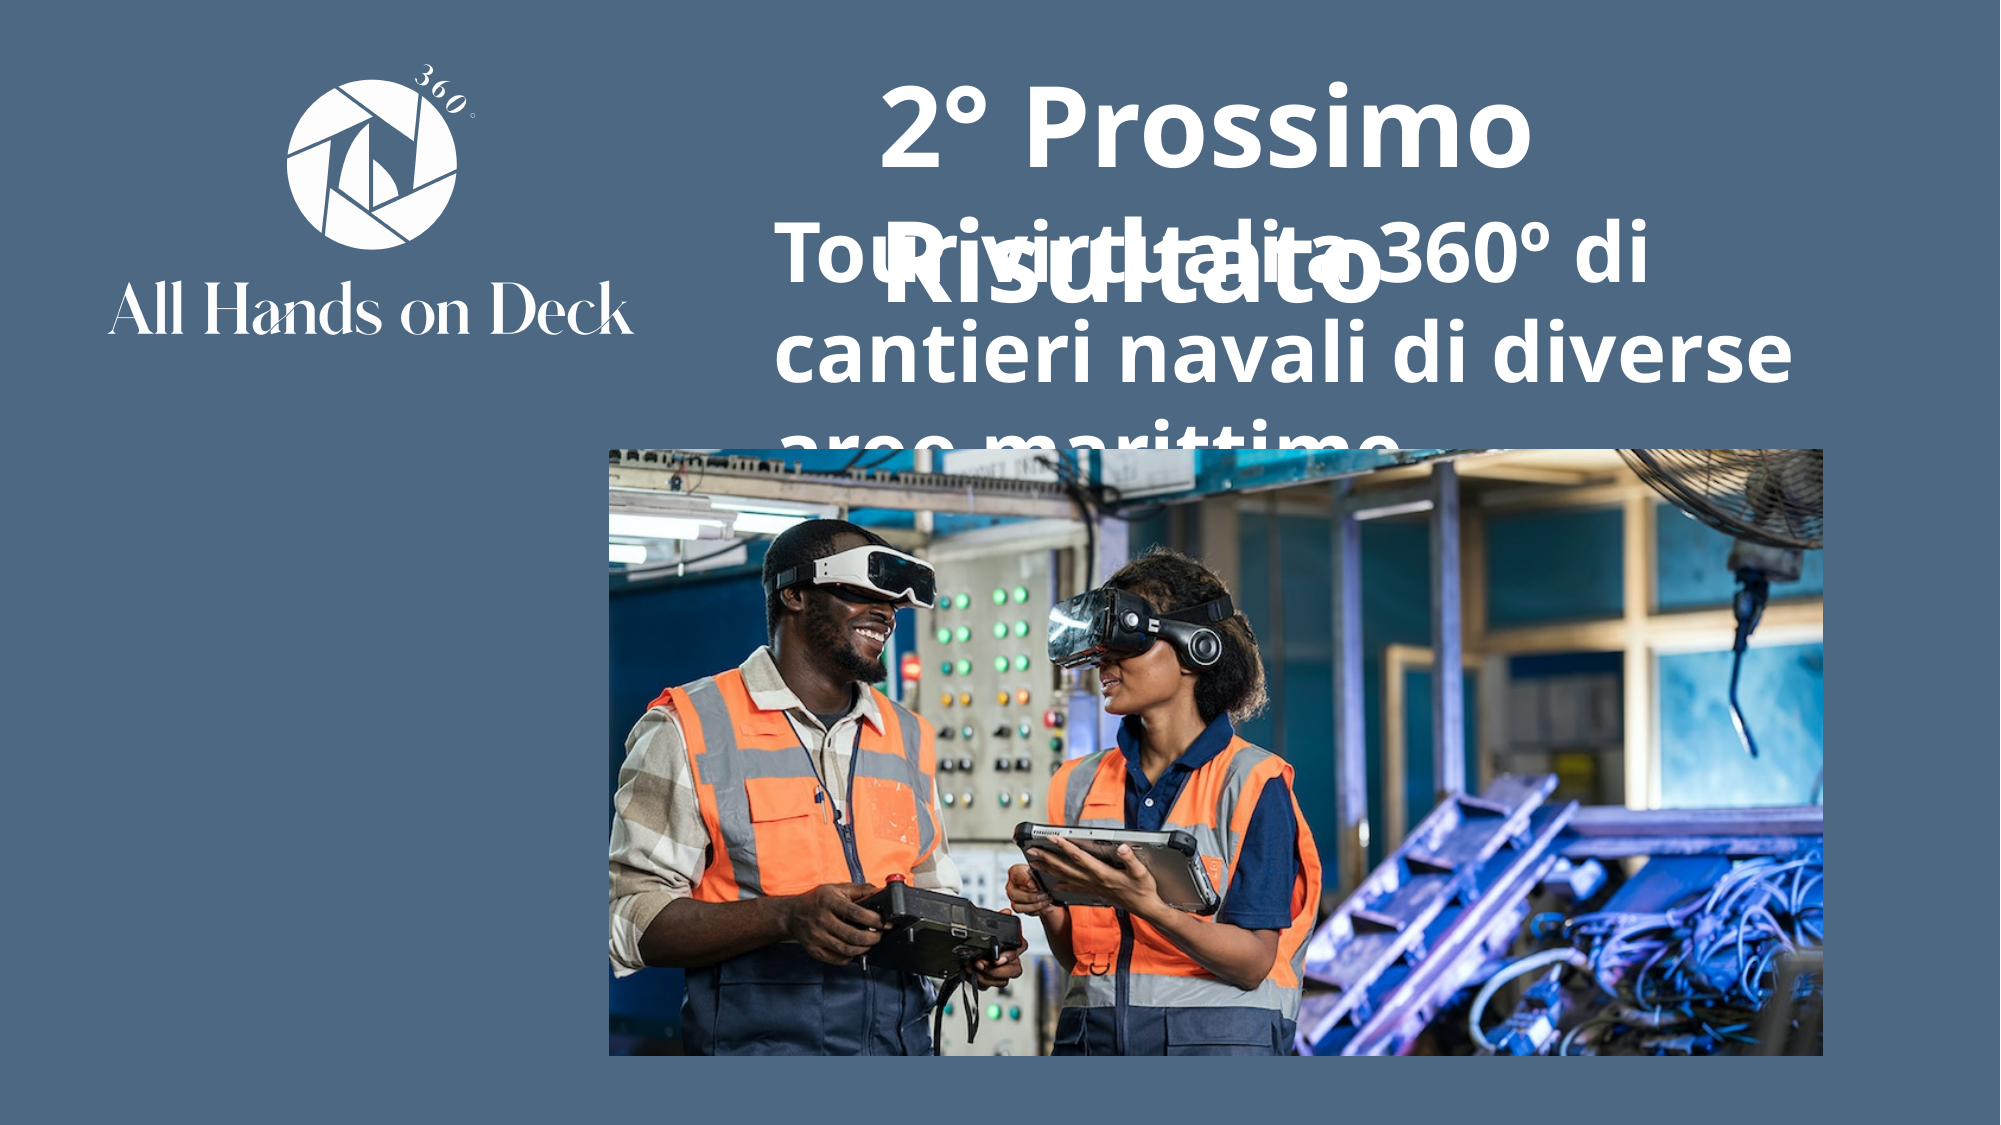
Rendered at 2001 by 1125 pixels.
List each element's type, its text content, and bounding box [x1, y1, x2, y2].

text_box 2° Prossimo Risultato [863, 48, 1913, 191]
picture [608, 449, 1823, 1057]
picture [0, 0, 759, 418]
text_box Tour virtuali a 360º di cantieri navali di diverse aree marittime [758, 191, 1913, 507]
